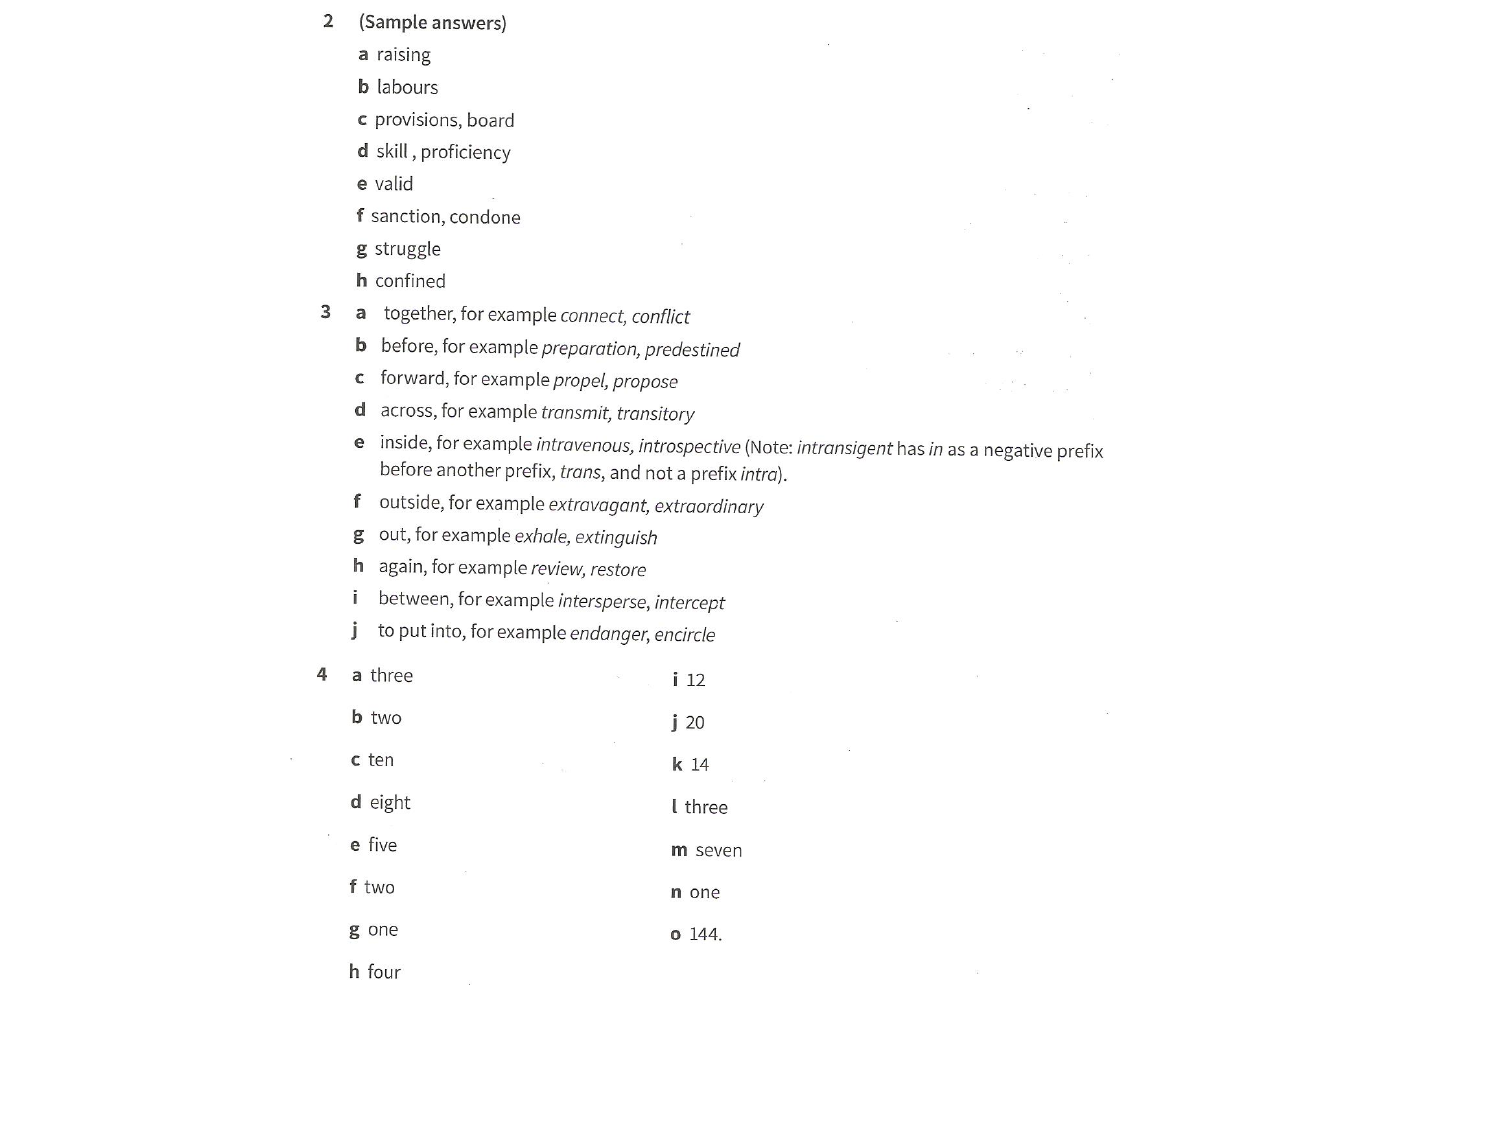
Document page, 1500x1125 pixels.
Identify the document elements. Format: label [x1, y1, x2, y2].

picture [288, 0, 1129, 1011]
